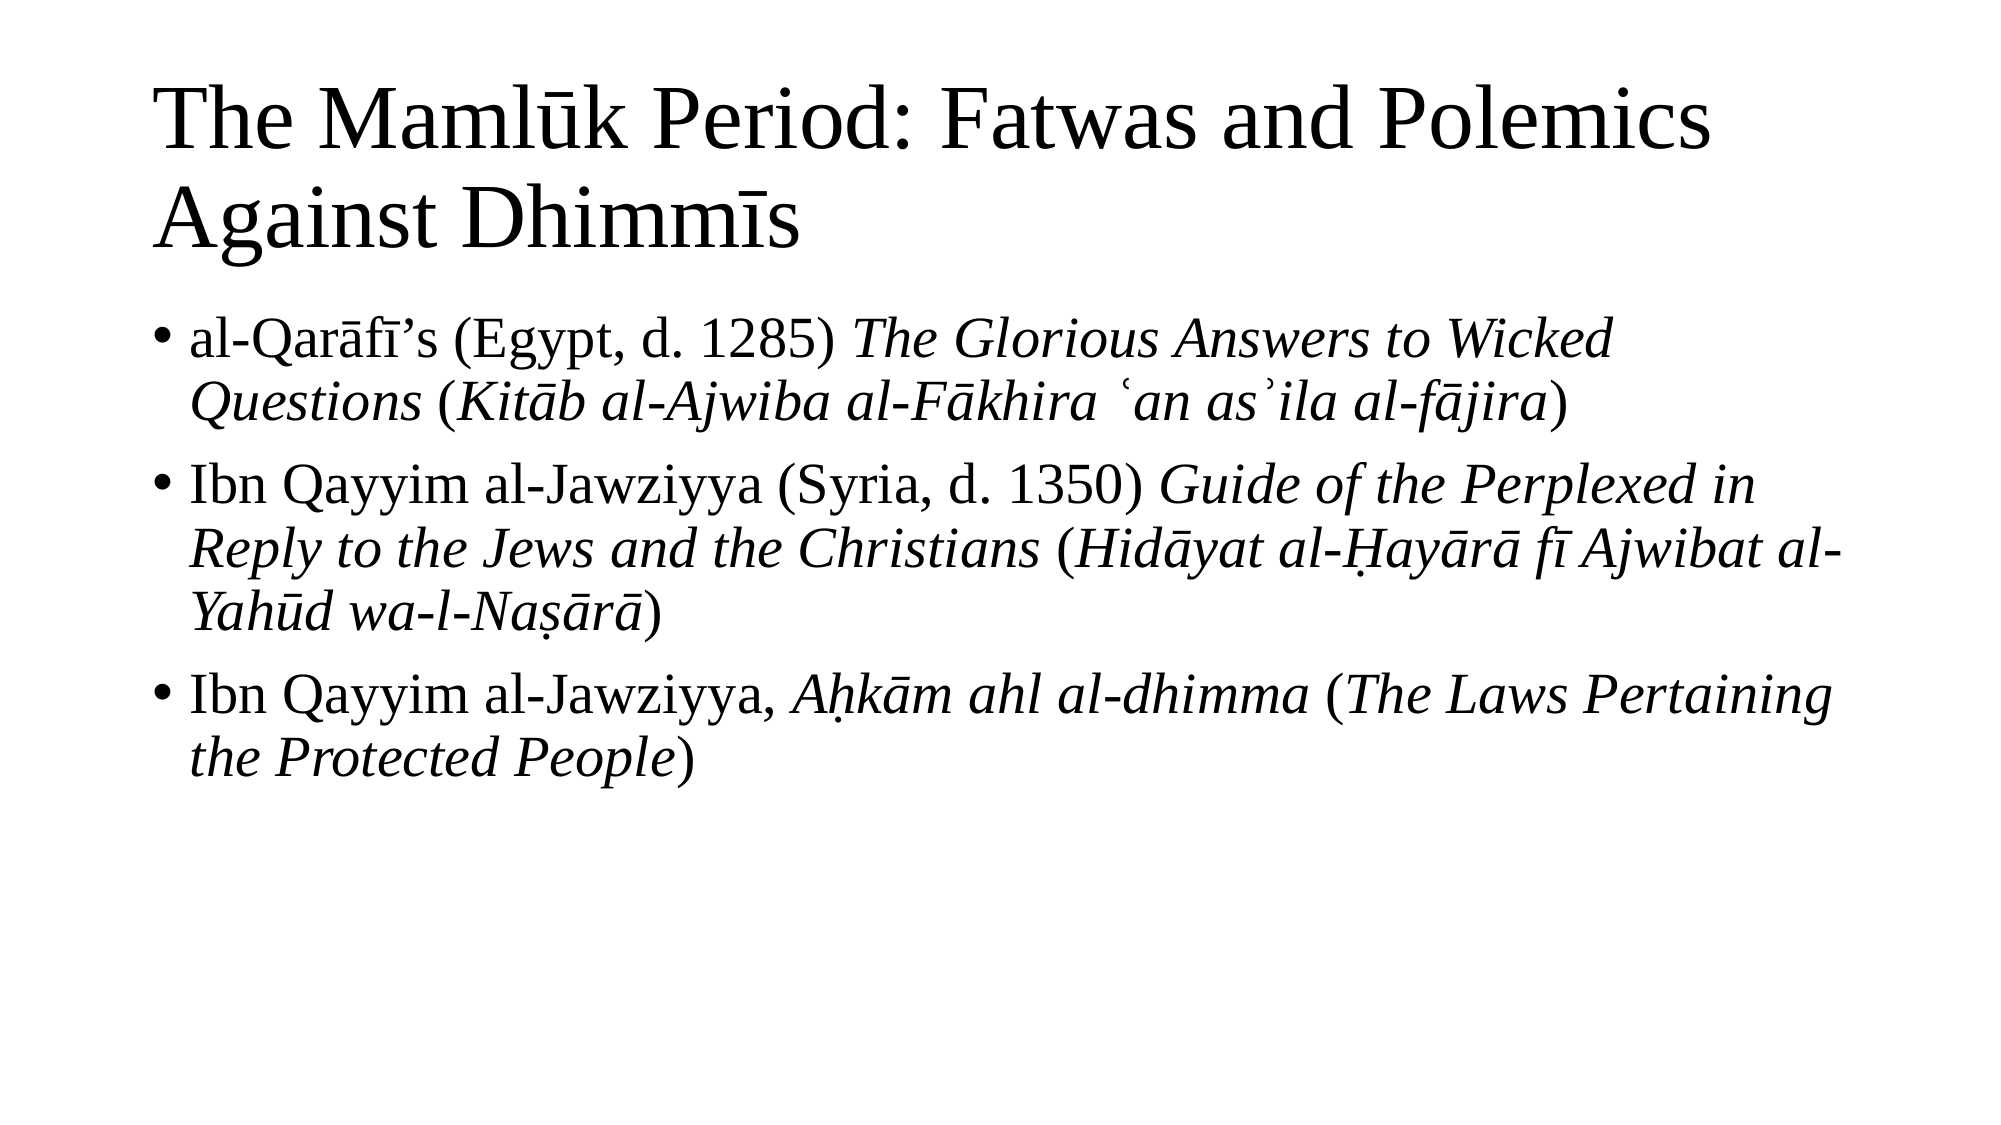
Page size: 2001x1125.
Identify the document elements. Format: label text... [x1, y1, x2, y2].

list al-Qarāfī’s (Egypt, d. 1285) The Glorious Answers to Wicked Questions (Kitāb al-Ajwiba al-Fākhira ʿan asʾila al-fājira) Ibn Qayyim al-Jawziyya (Syria, d. 1350) Guide of the Perplexed in Reply to the Jews and the Christians (Hidāyat al-Ḥayārā fī Ajwibat al-Yahūd wa-l-Naṣārā) Ibn Qayyim al-Jawziyya, Aḥkām ahl al-dhimma (The Laws Pertaining the Protected People) [137, 299, 1863, 1014]
title The Mamlūk Period: Fatwas and Polemics Against Dhimmīs [137, 59, 1863, 278]
